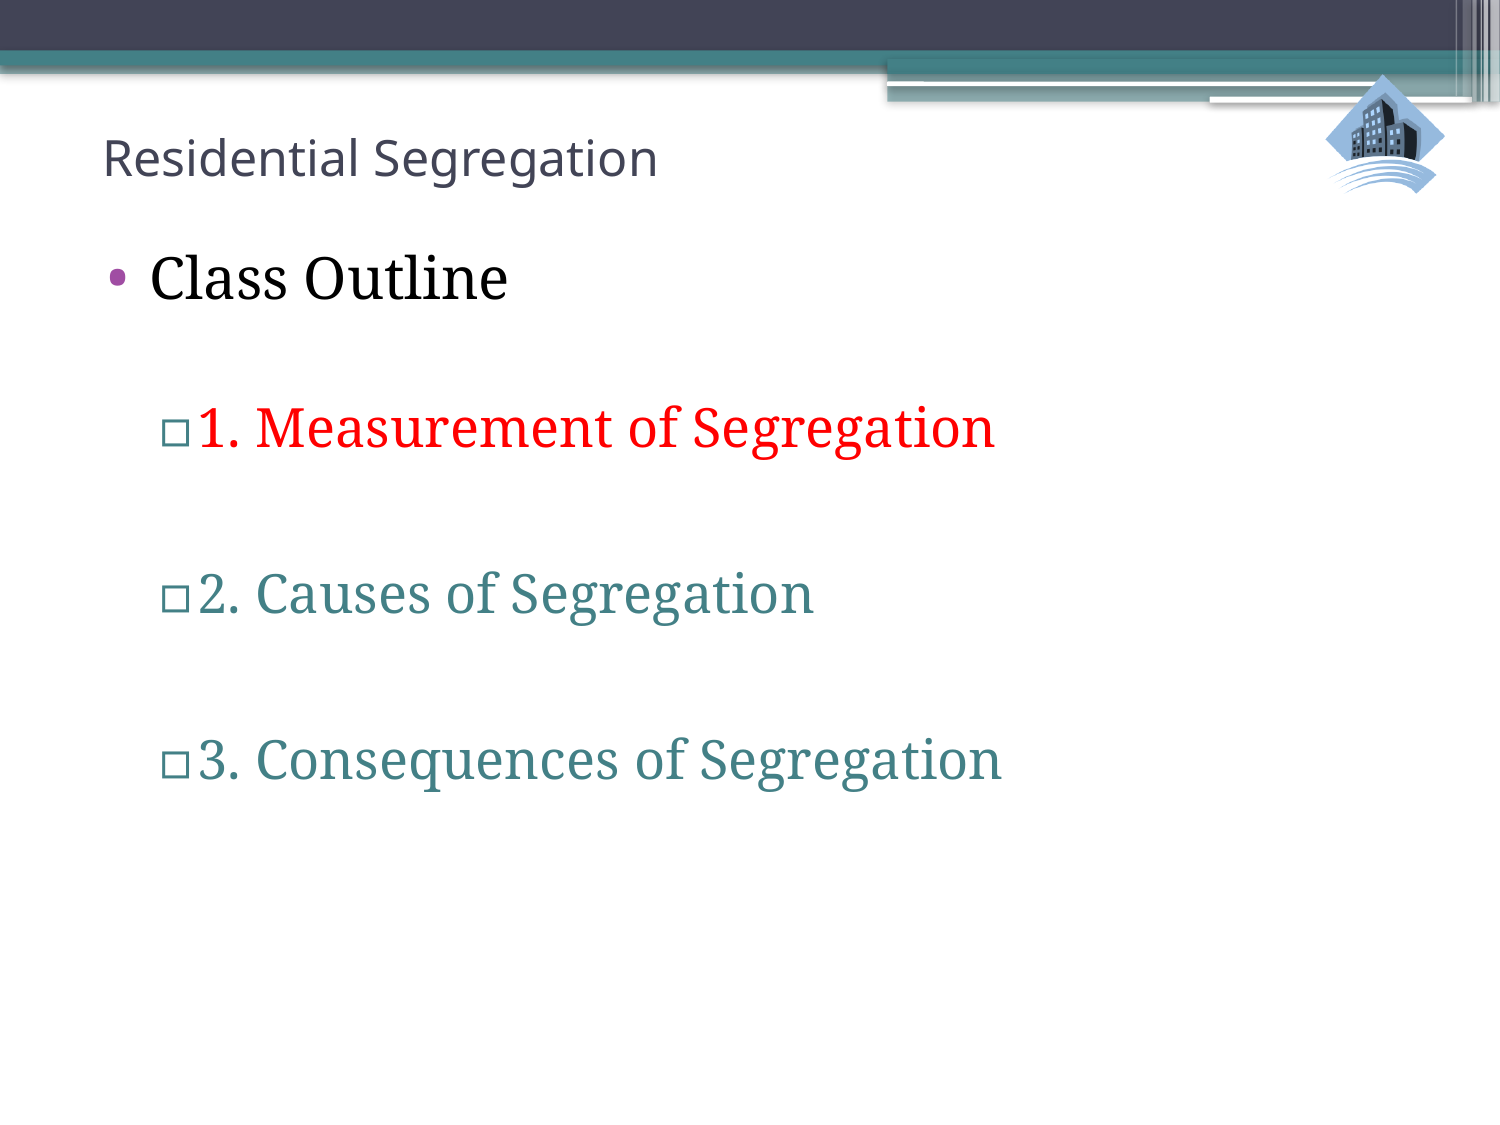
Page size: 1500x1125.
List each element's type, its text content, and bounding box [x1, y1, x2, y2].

title Residential Segregation [75, 112, 1319, 200]
list Class Outline 1. Measurement of Segregation 2. Causes of Segregation 3. Consequences of Segregation [75, 233, 1425, 1113]
picture [1324, 74, 1445, 194]
